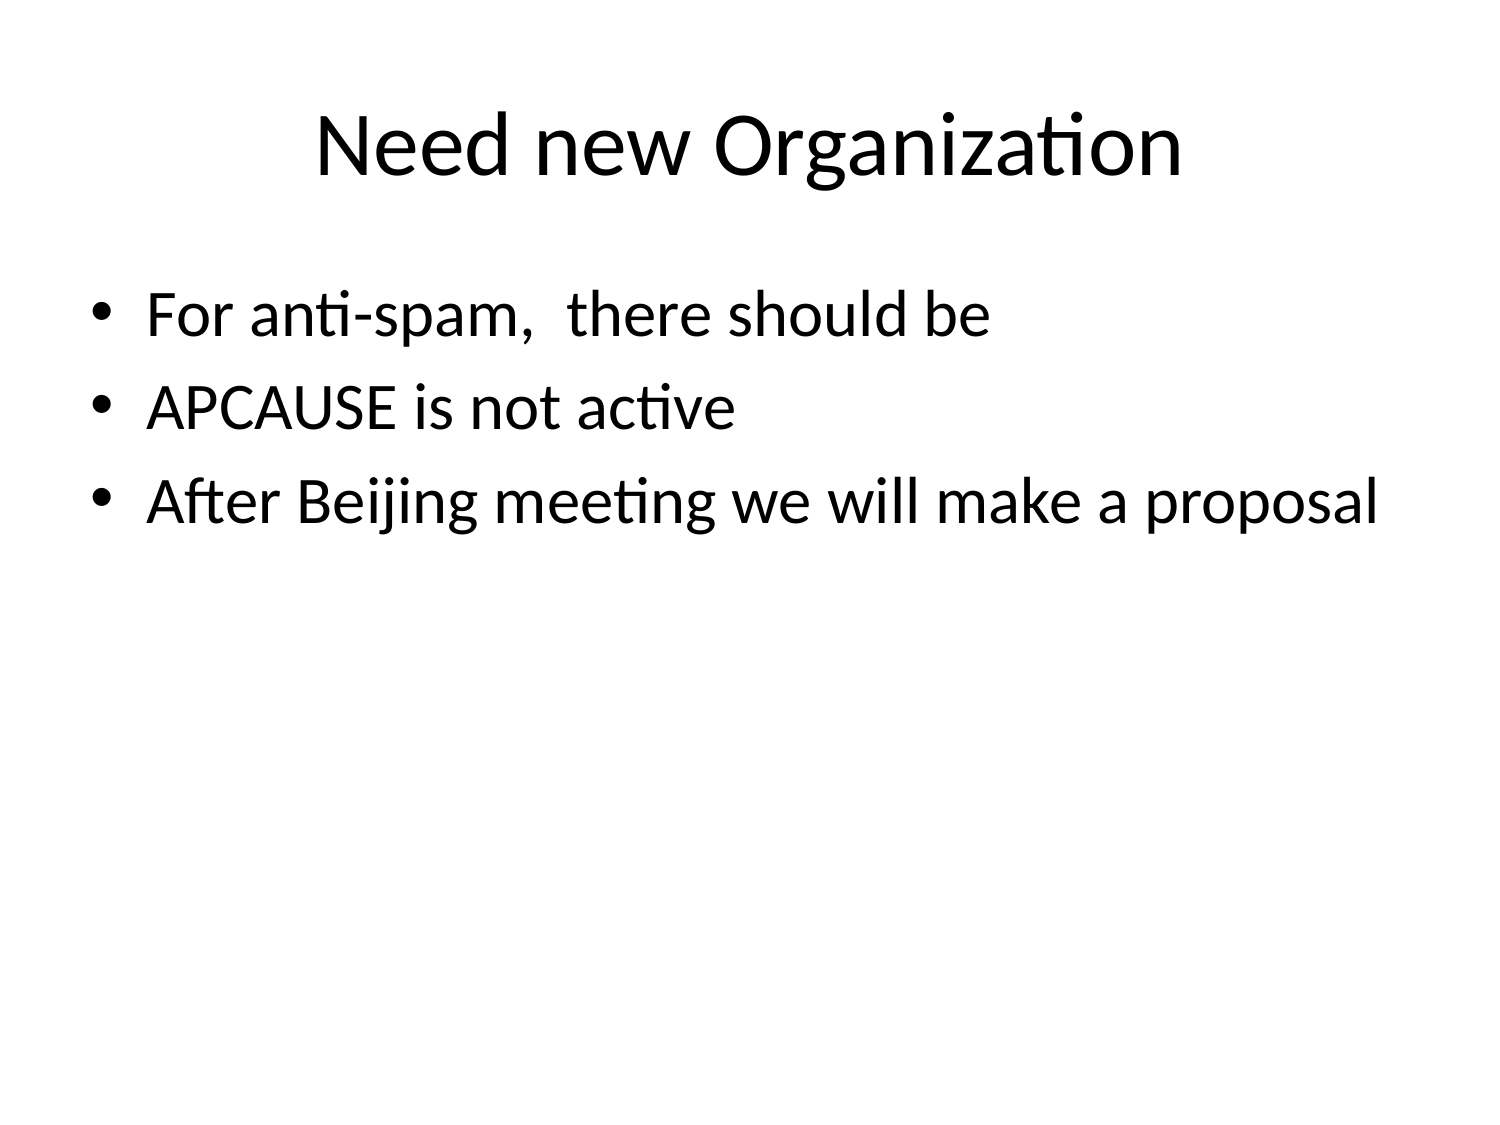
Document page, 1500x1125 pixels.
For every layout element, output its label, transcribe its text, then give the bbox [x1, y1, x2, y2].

title Need new Organization [75, 45, 1425, 233]
list For anti-spam, there should be APCAUSE is not active After Beijing meeting we will make a proposal [75, 262, 1425, 1005]
